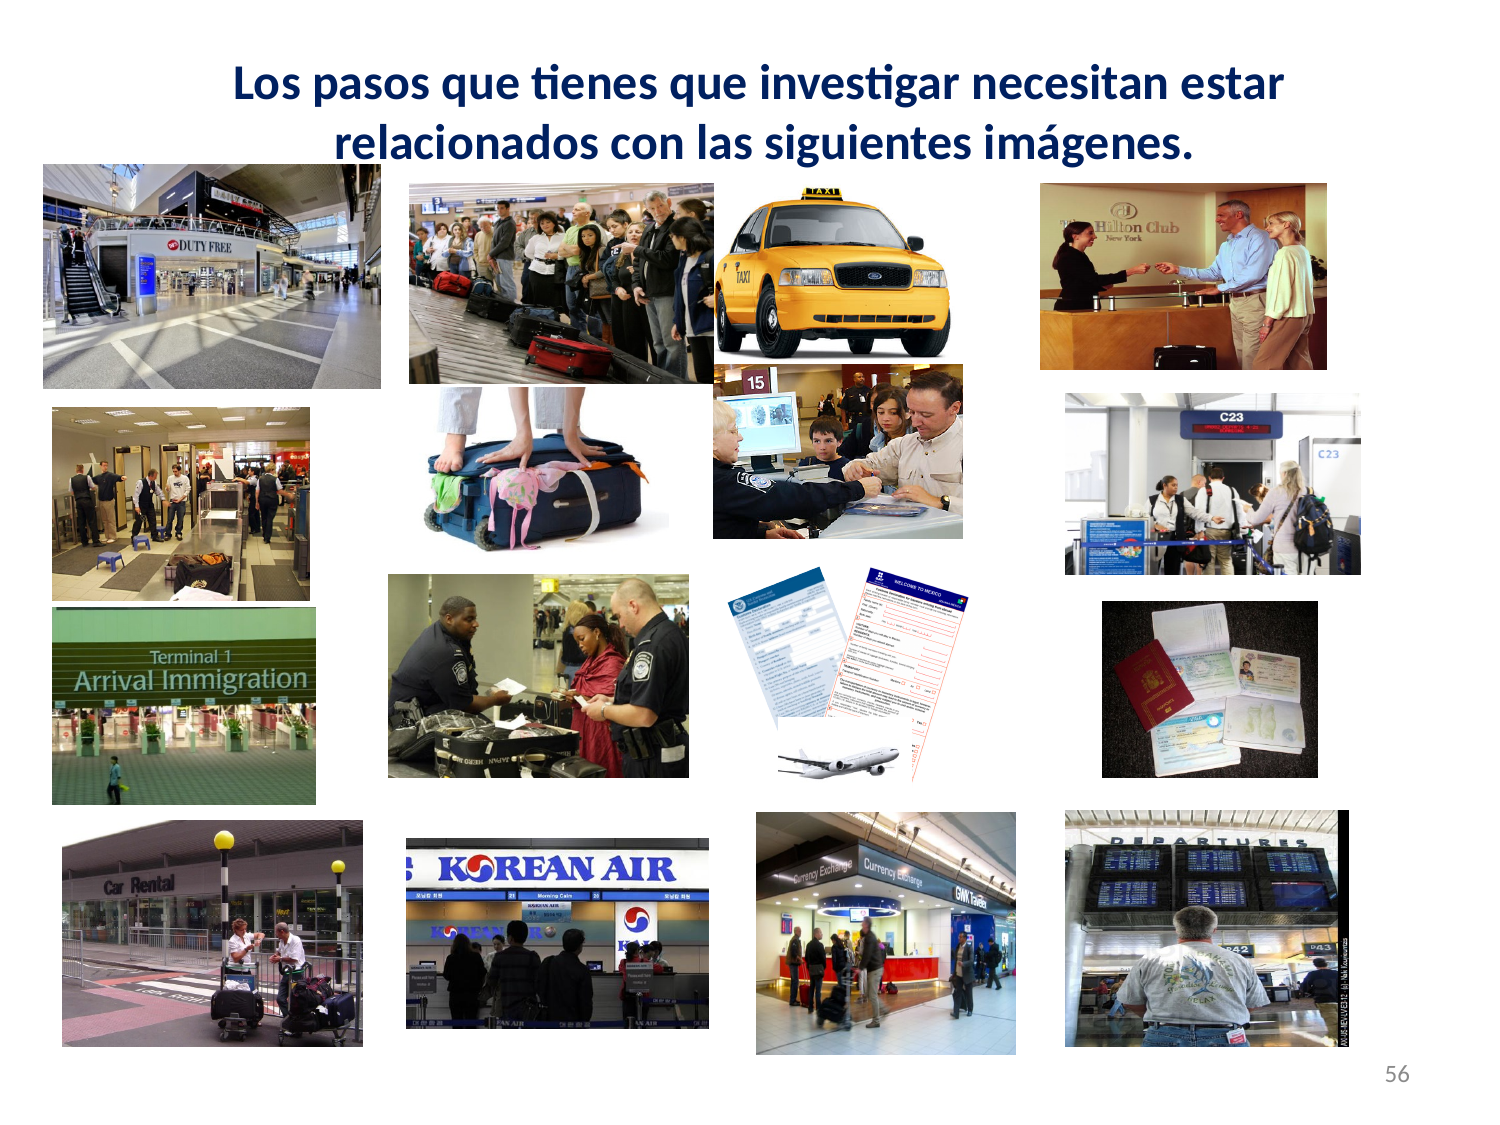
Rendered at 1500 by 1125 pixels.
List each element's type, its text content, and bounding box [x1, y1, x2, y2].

picture [1064, 393, 1361, 576]
slide_number 56 [1074, 1042, 1425, 1103]
text_box Los pasos que tienes que investigar necesitan estar relacionados con las siguientes imágenes. [218, 42, 1312, 177]
picture [1064, 810, 1349, 1047]
picture [52, 407, 310, 601]
picture [1102, 601, 1318, 778]
picture [408, 386, 669, 561]
picture [409, 178, 979, 539]
picture [43, 163, 381, 390]
picture [388, 574, 689, 778]
picture [406, 837, 709, 1030]
picture [52, 607, 316, 805]
picture [61, 820, 363, 1047]
picture [1040, 183, 1327, 370]
picture [728, 567, 969, 809]
picture [756, 812, 1016, 1055]
